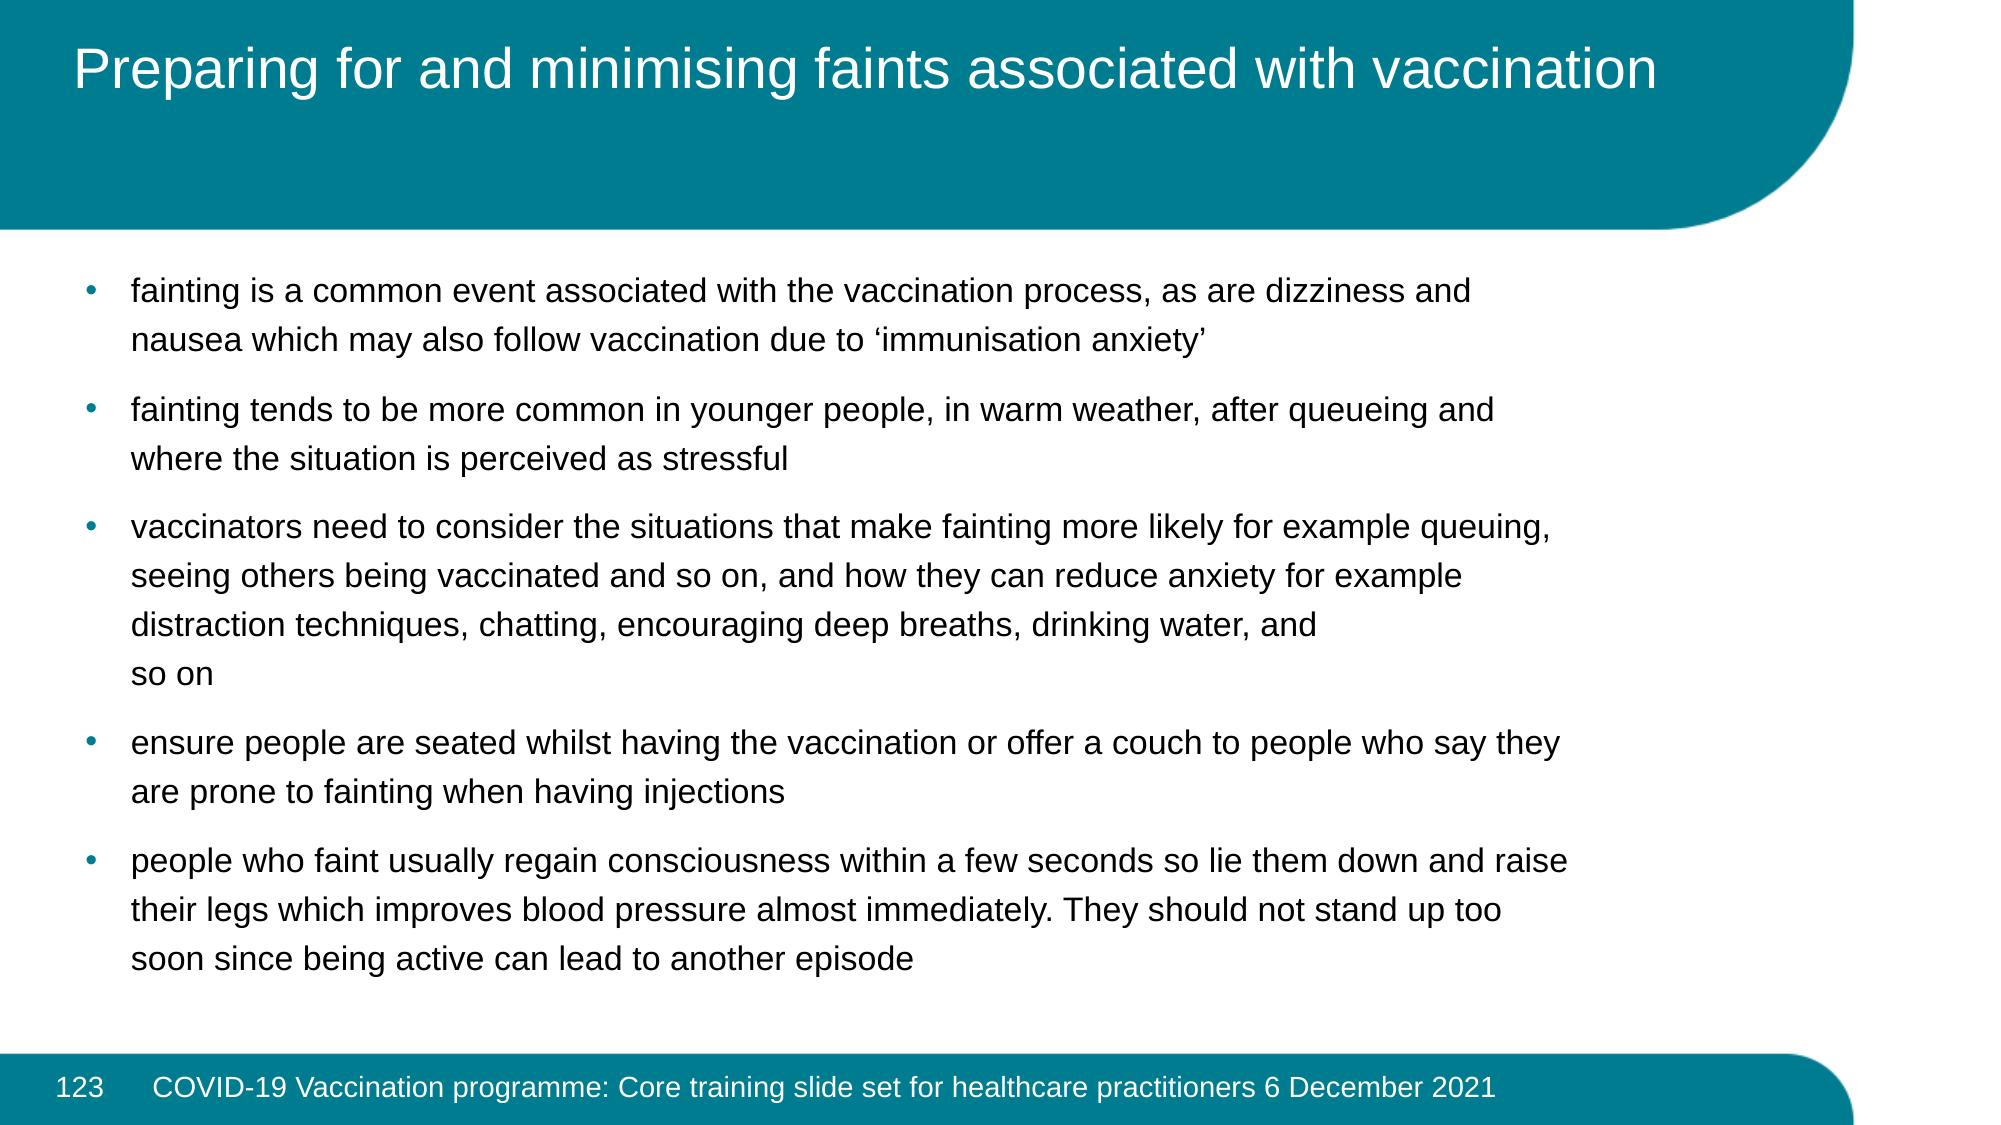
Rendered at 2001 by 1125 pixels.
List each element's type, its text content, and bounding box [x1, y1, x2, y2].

list fainting is a common event associated with the vaccination process, as are dizziness and nausea which may also follow vaccination due to ‘immunisation anxiety’ fainting tends to be more common in younger people, in warm weather, after queueing and where the situation is perceived as stressful vaccinators need to consider the situations that make fainting more likely for example queuing, seeing others being vaccinated and so on, and how they can reduce anxiety for example distraction techniques, chatting, encouraging deep breaths, drinking water, and so on ensure people are seated whilst having the vaccination or offer a couch to people who say they are prone to fainting when having injections people who faint usually regain consciousness within a few seconds so lie them down and raise their legs which improves blood pressure almost immediately. They should not stand up too soon since being active can lead to another episode [70, 253, 1601, 986]
slide_number 123 [21, 1056, 120, 1117]
title Preparing for and minimising faints associated with vaccination [58, 32, 1814, 219]
footer COVID-19 Vaccination programme: Core training slide set for healthcare practitioners 6 December 2021 [137, 1056, 1780, 1116]
